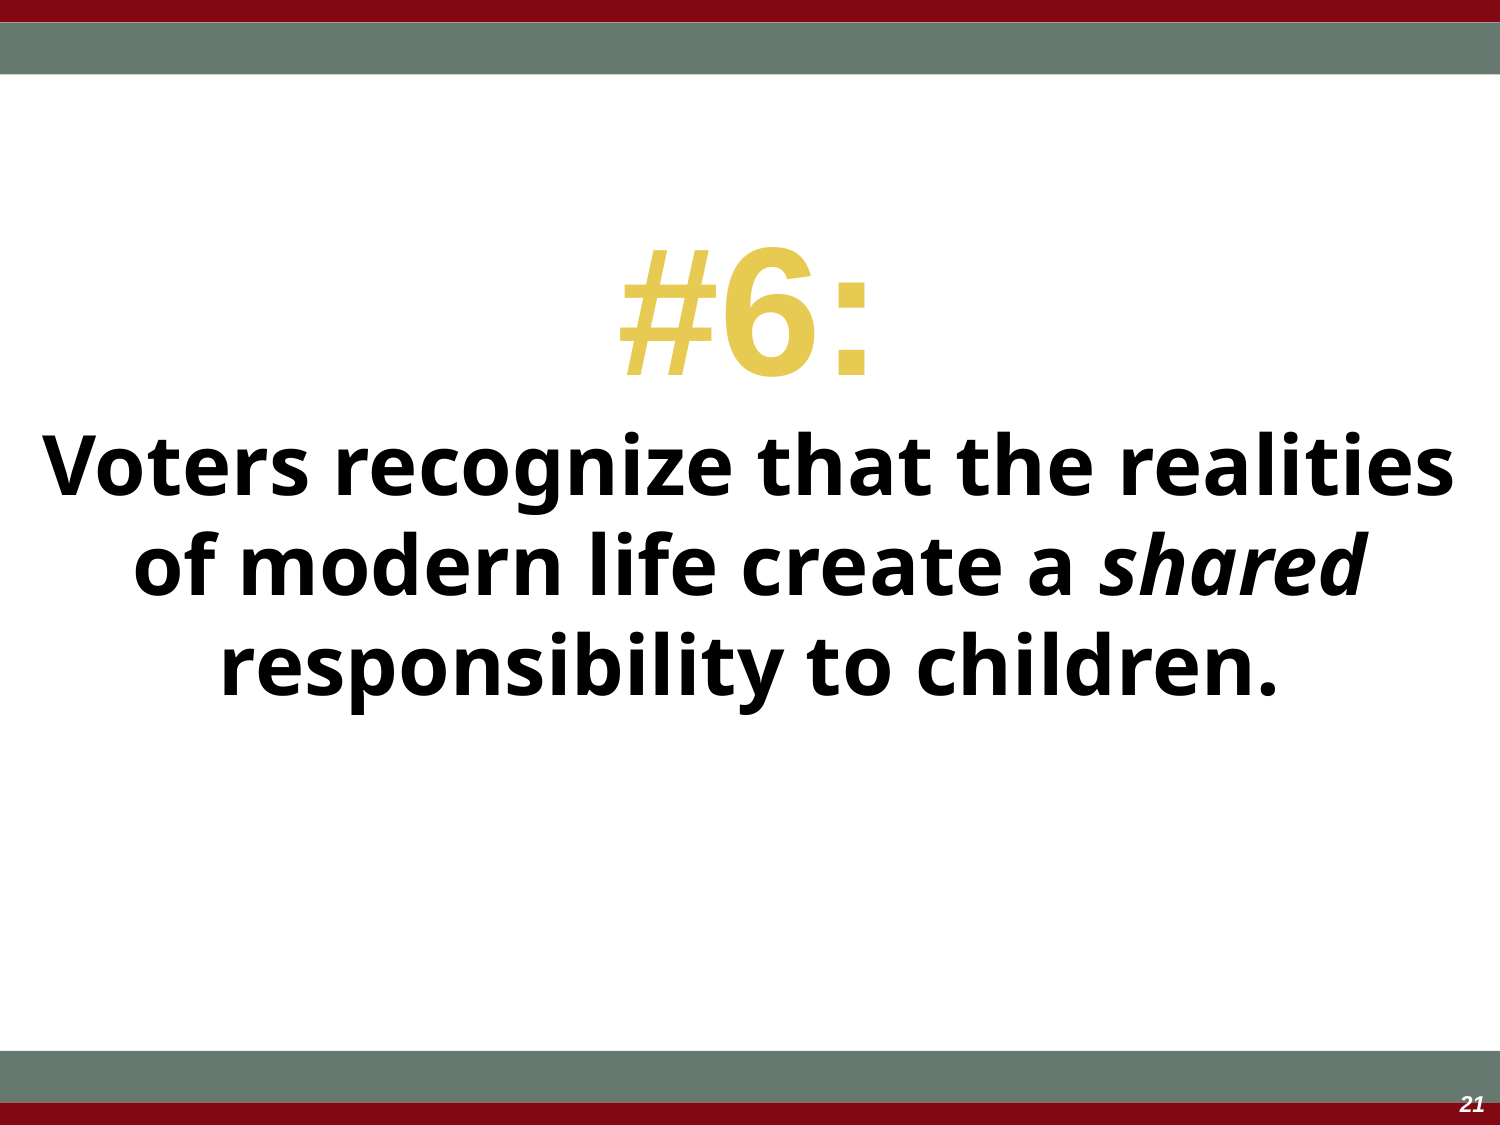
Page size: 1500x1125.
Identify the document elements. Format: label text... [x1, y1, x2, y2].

text_box #6: [564, 185, 936, 420]
title Voters recognize that the realities of modern life create a shared responsibility to children. [14, 299, 1486, 826]
